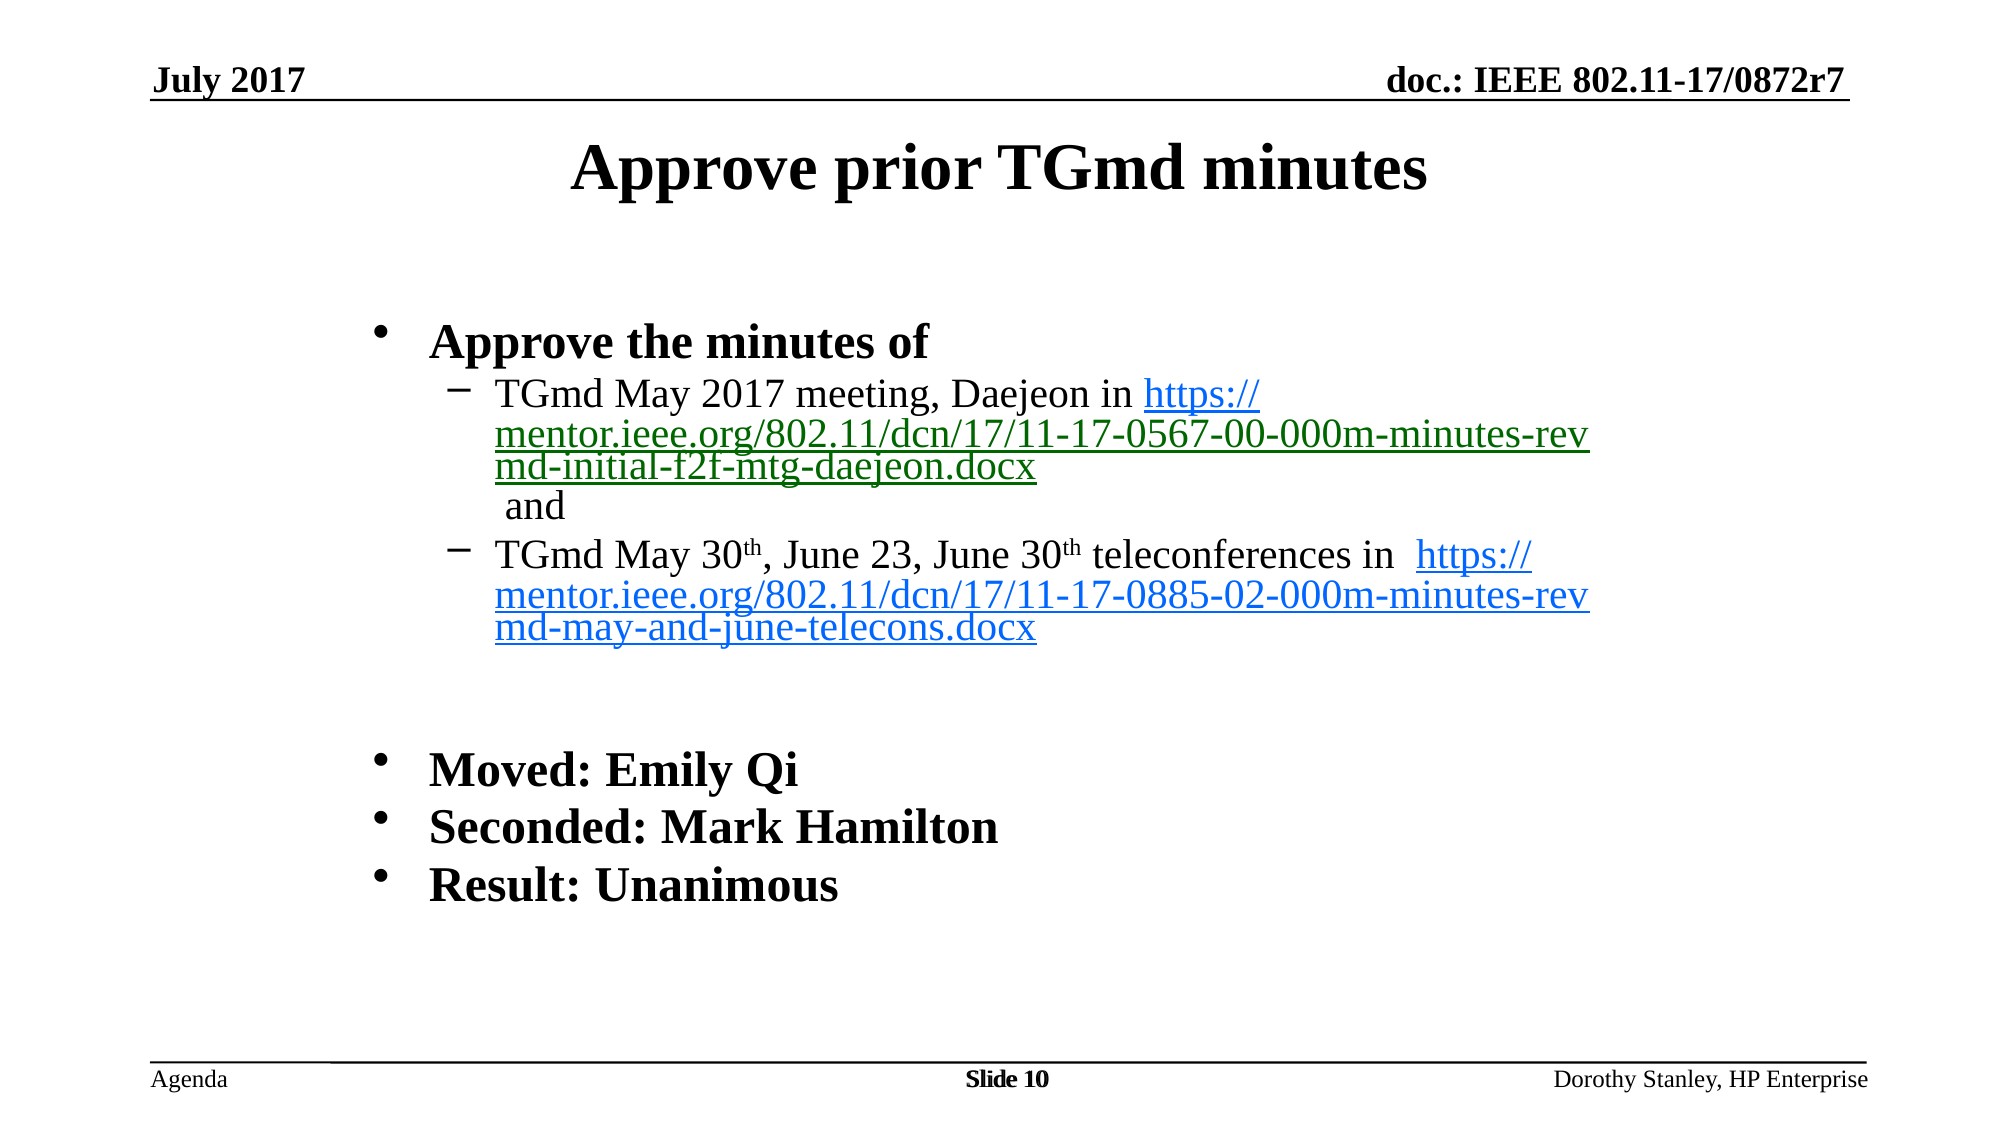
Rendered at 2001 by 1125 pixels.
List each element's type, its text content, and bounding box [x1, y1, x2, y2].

list Approve the minutes of TGmd May 2017 meeting, Daejeon in https://mentor.ieee.org/802.11/dcn/17/11-17-0567-00-000m-minutes-revmd-initial-f2f-mtg-daejeon.docx and TGmd May 30th, June 23, June 30th teleconferences in https://mentor.ieee.org/802.11/dcn/17/11-17-0885-02-000m-minutes-revmd-may-and-june-telecons.docx Moved: Emily Qi Seconded: Mark Hamilton Result: Unanimous [357, 312, 1633, 1063]
text_box Slide 10 [925, 1063, 1088, 1093]
footer Dorothy Stanley, HP Enterprise [1549, 1062, 1869, 1093]
title Approve prior TGmd minutes [362, 75, 1638, 250]
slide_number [152, 54, 567, 100]
